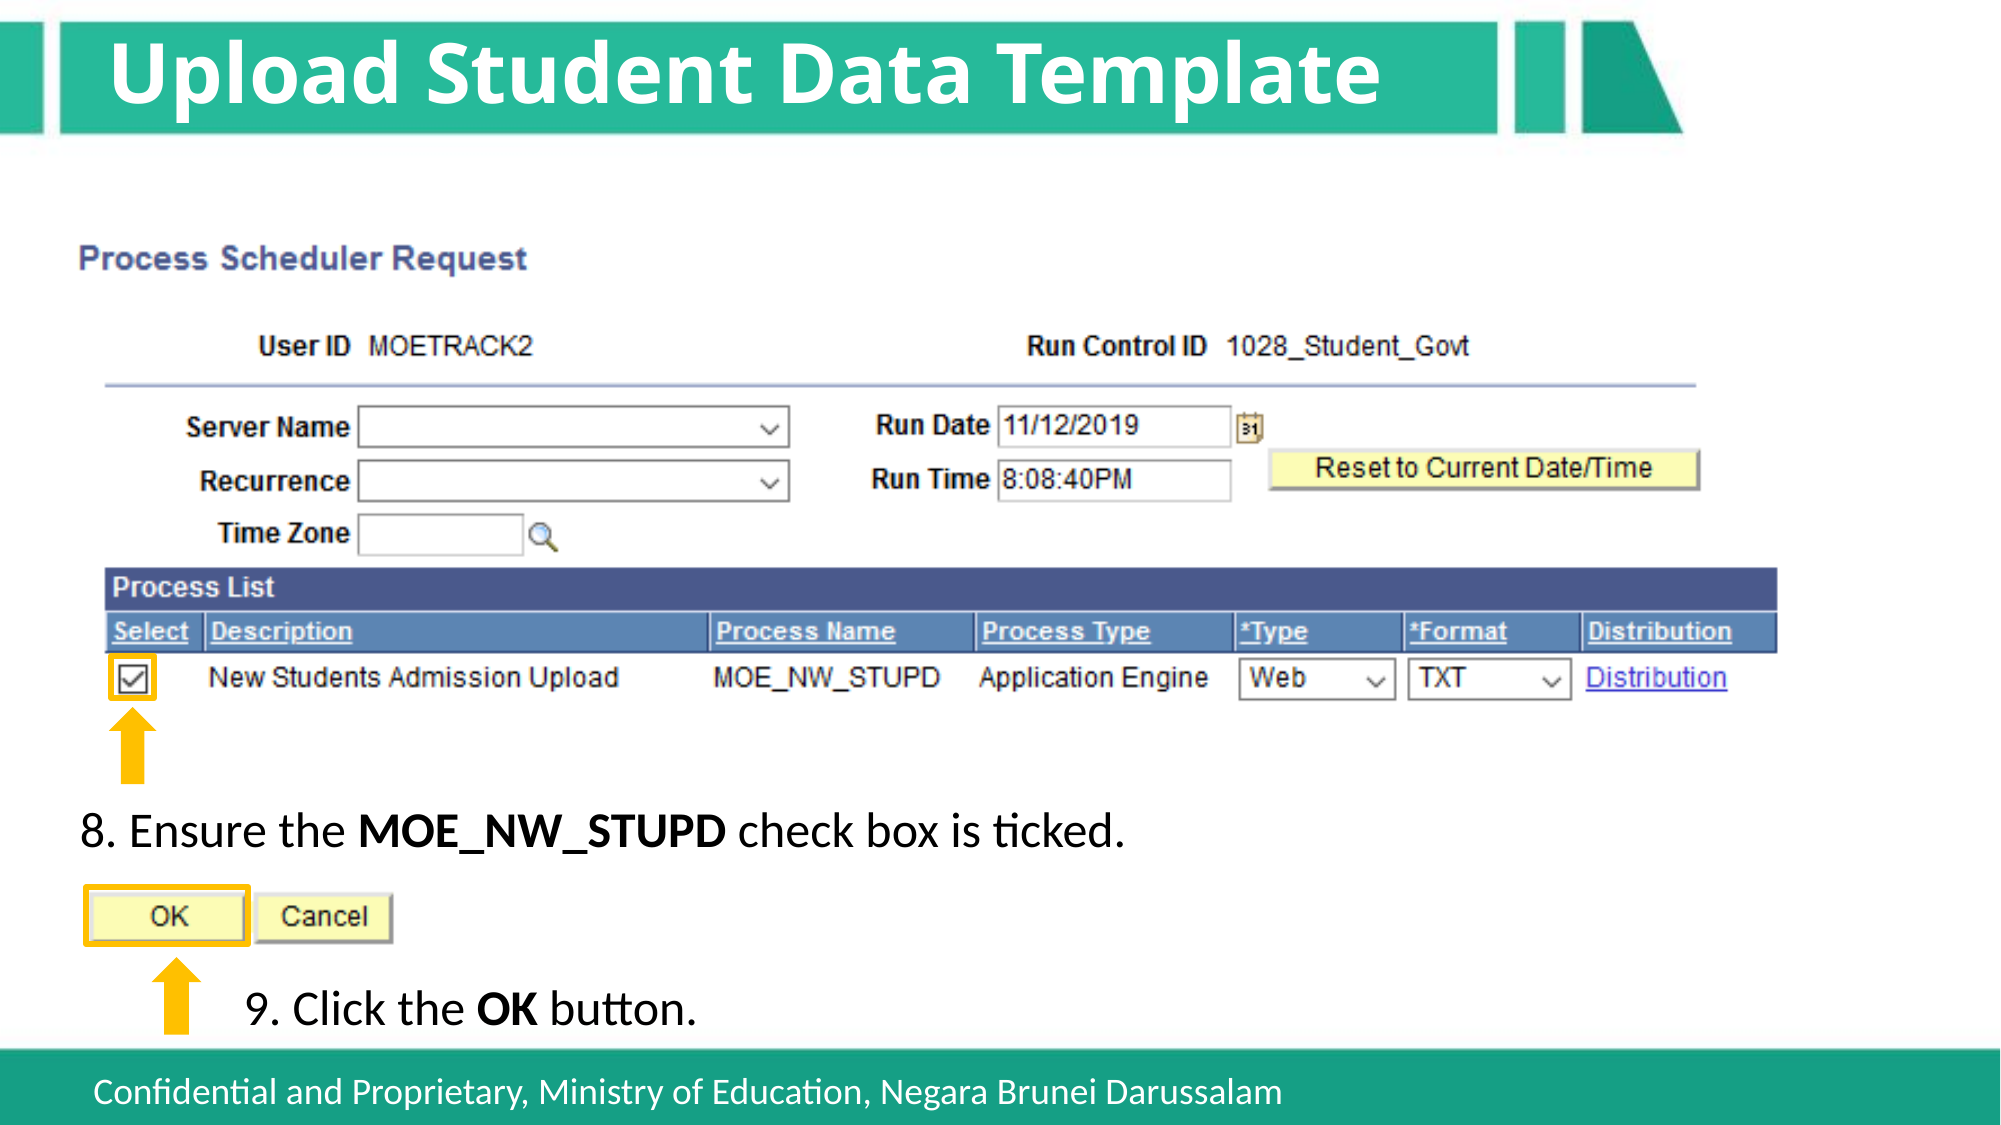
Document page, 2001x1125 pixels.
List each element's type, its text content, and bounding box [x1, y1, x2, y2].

text_box 9. Click the OK button. [228, 974, 717, 1025]
title Upload Student Data Template [92, 19, 1486, 134]
picture [0, 0, 2001, 1125]
text_box [151, 974, 202, 1035]
